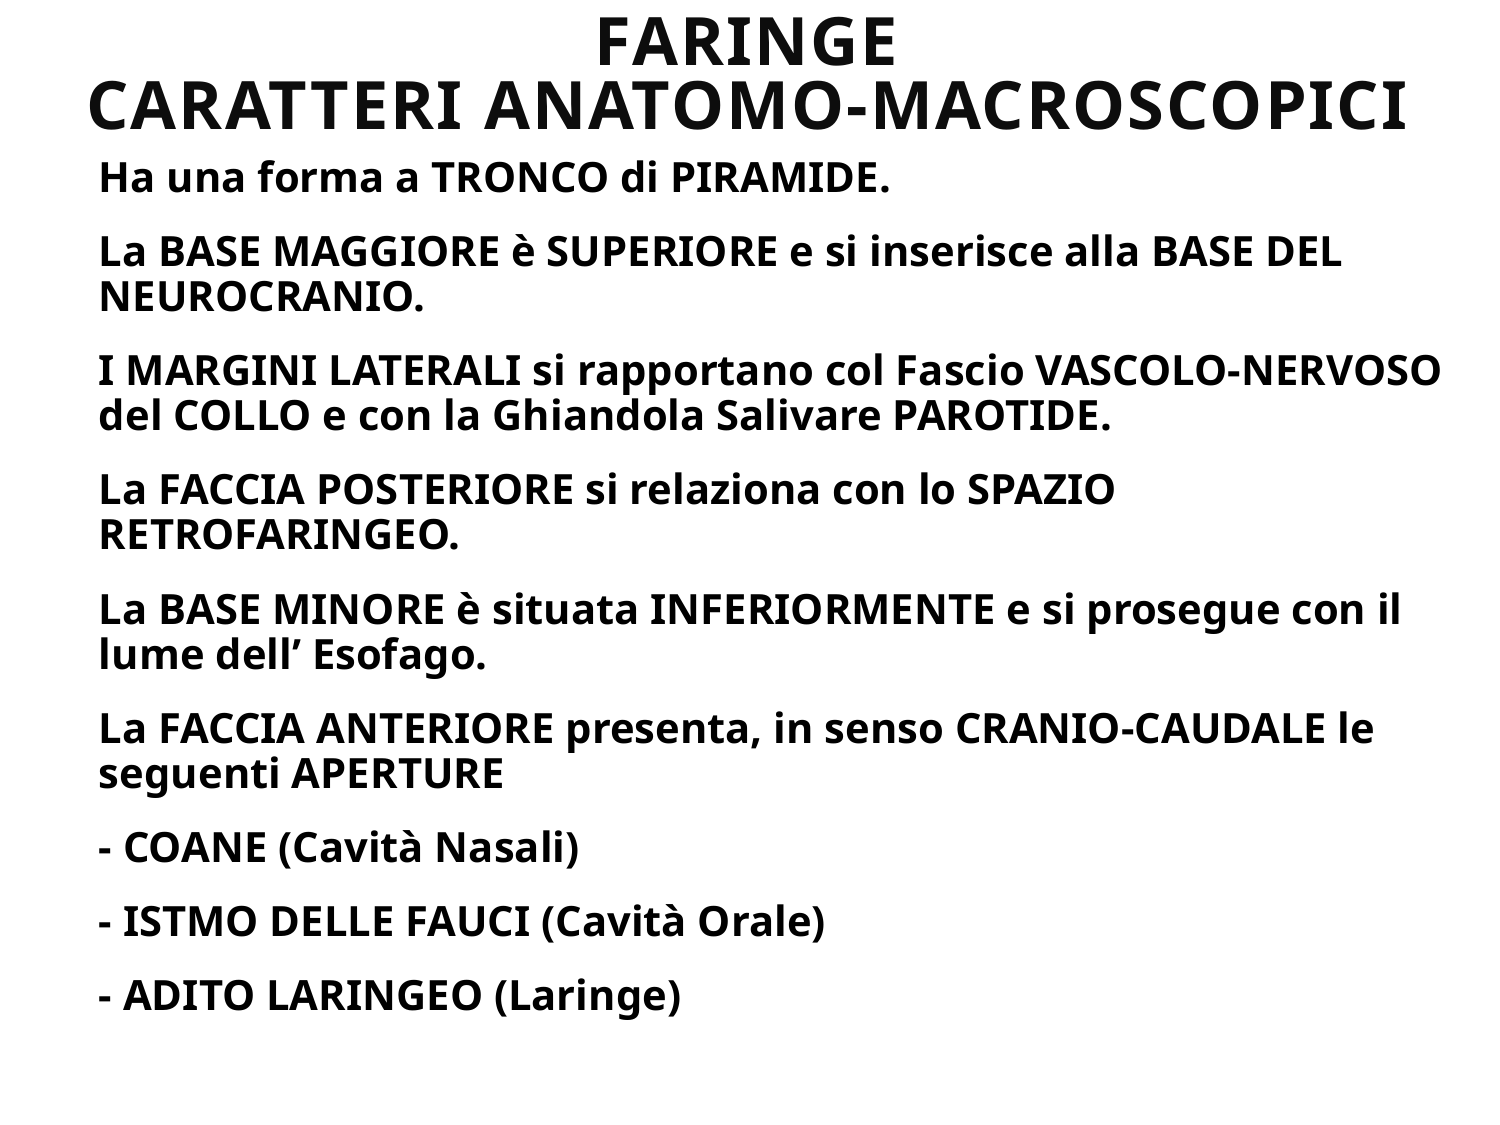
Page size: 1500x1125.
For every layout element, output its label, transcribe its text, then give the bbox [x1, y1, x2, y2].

title FARINGE CARATTERI ANATOMO-MACROSCOPICI [0, 0, 1498, 183]
list Ha una forma a TRONCO di PIRAMIDE. La BASE MAGGIORE è SUPERIORE e si inserisce alla BASE DEL NEUROCRANIO. I MARGINI LATERALI si rapportano col Fascio VASCOLO-NERVOSO del COLLO e con la Ghiandola Salivare PAROTIDE. La FACCIA POSTERIORE si relaziona con lo SPAZIO RETROFARINGEO. La BASE MINORE è situata INFERIORMENTE e si prosegue con il lume dell’ Esofago. La FACCIA ANTERIORE presenta, in senso CRANIO-CAUDALE le seguenti APERTURE - COANE (Cavità Nasali) - ISTMO DELLE FAUCI (Cavità Orale) - ADITO LARINGEO (Laringe) [76, 149, 1465, 1066]
